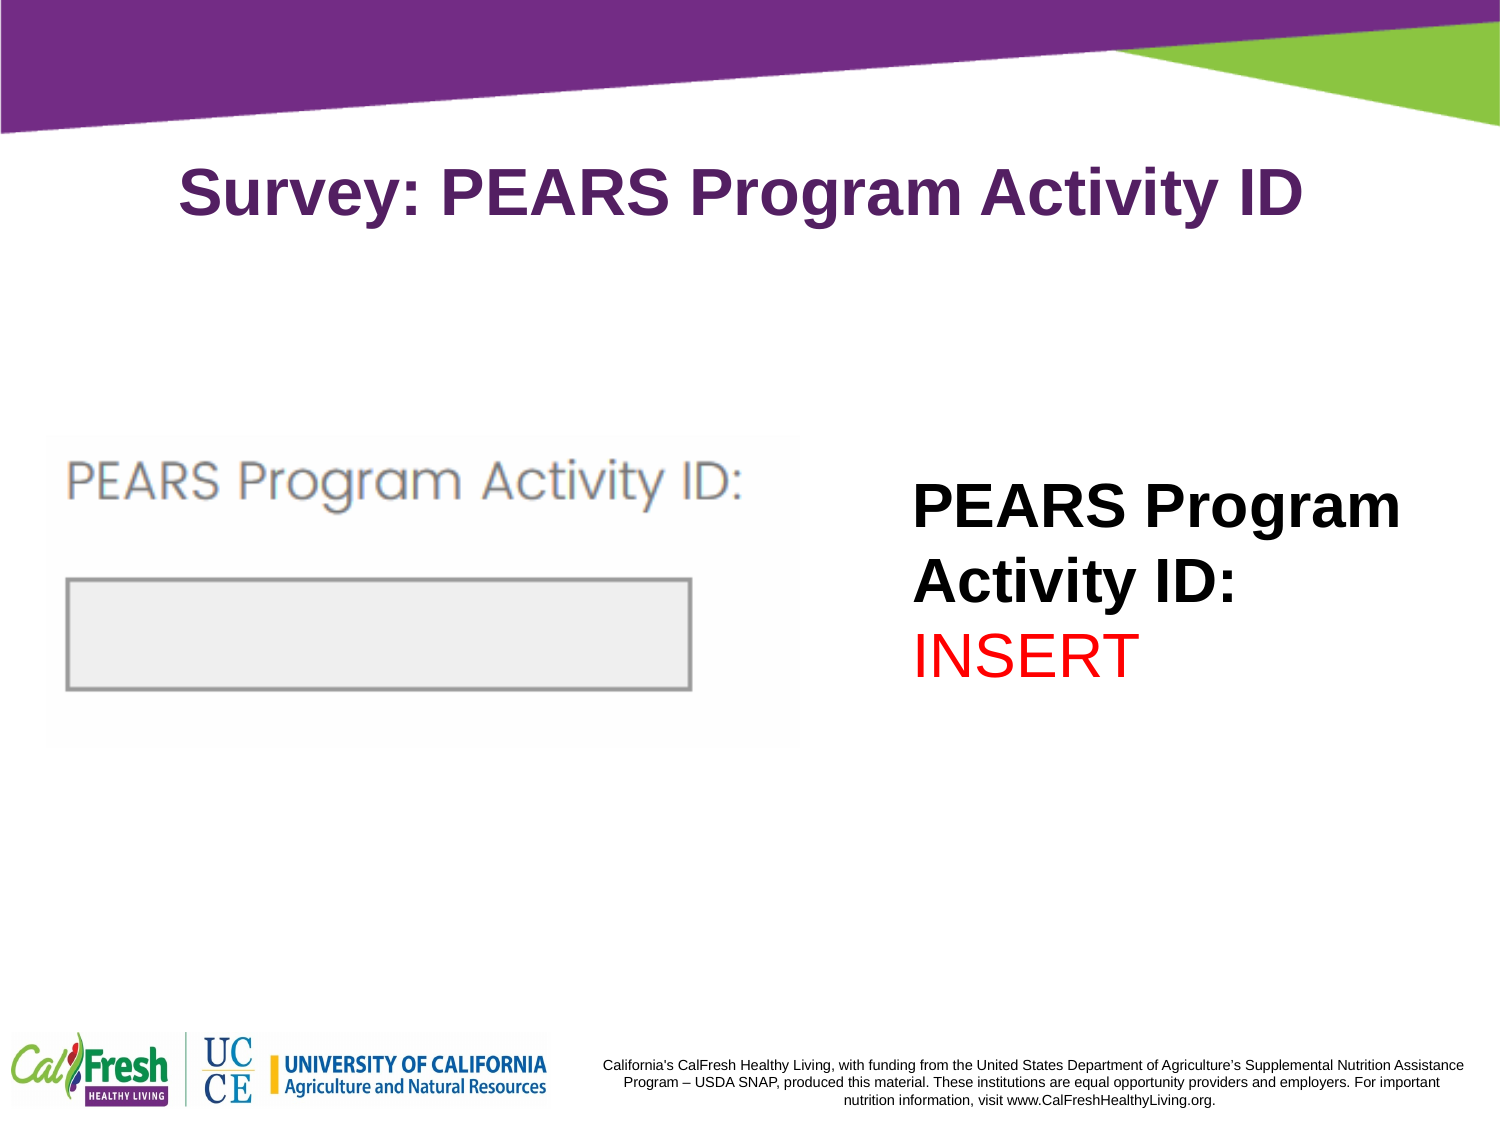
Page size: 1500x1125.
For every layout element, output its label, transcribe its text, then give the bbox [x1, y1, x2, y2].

title Survey: PEARS Program Activity ID [95, 85, 1389, 303]
picture [0, 0, 1500, 1125]
list PEARS Program Activity ID: INSERT [897, 457, 1477, 754]
